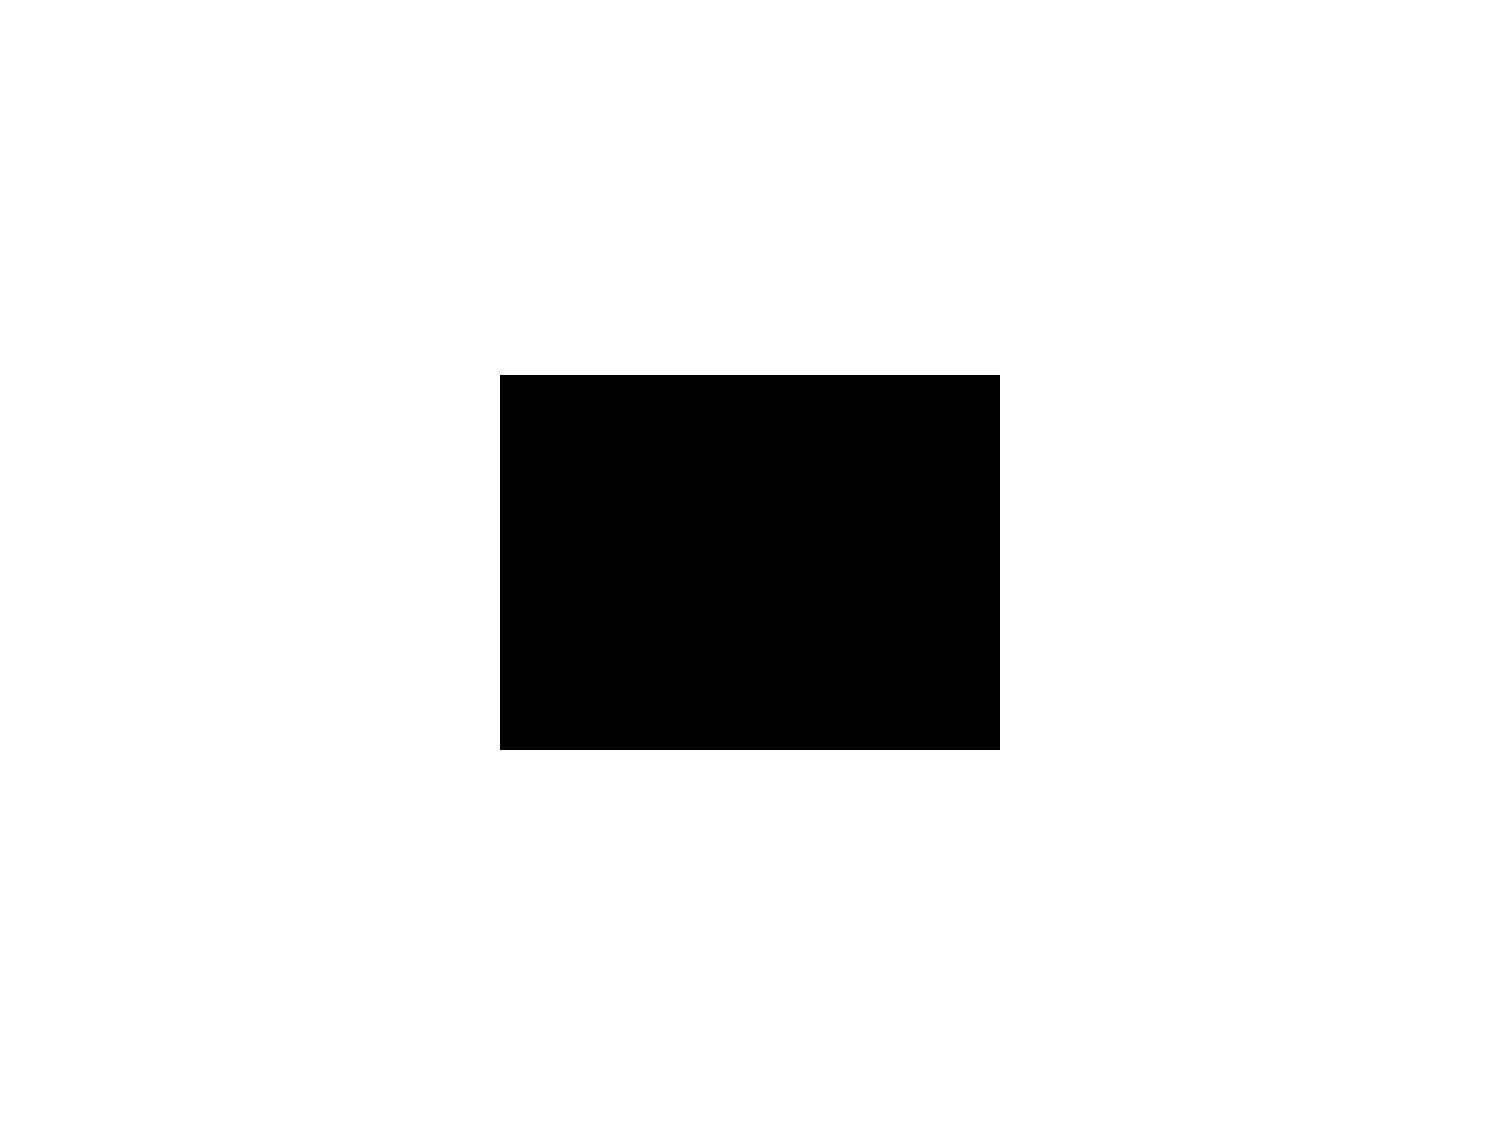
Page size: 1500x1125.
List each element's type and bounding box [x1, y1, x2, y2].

text_box [499, 374, 1001, 751]
